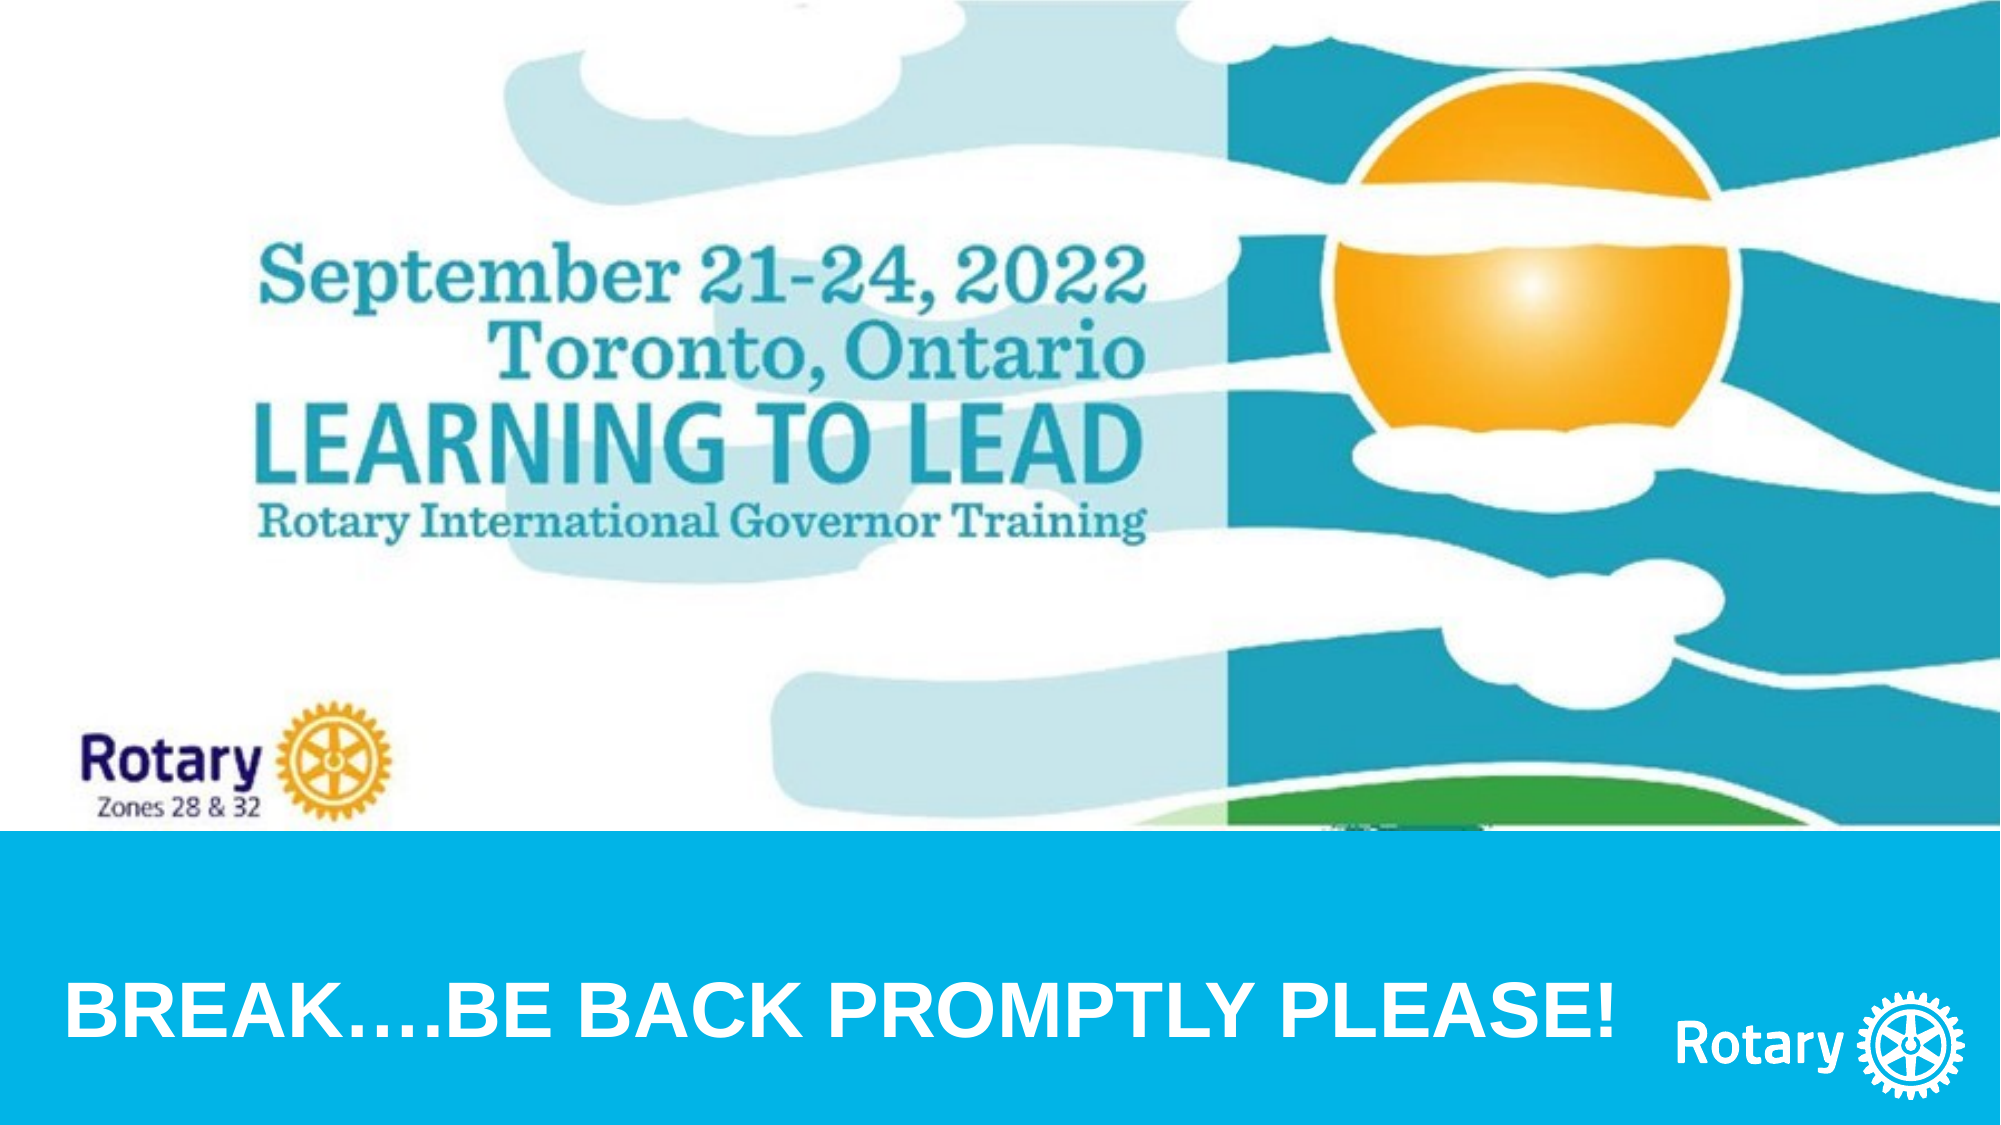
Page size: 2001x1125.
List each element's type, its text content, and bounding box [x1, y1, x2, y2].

picture [0, 0, 2000, 830]
list BREAK….BE BACK PROMPTLY PLEASE! [48, 962, 1646, 1067]
